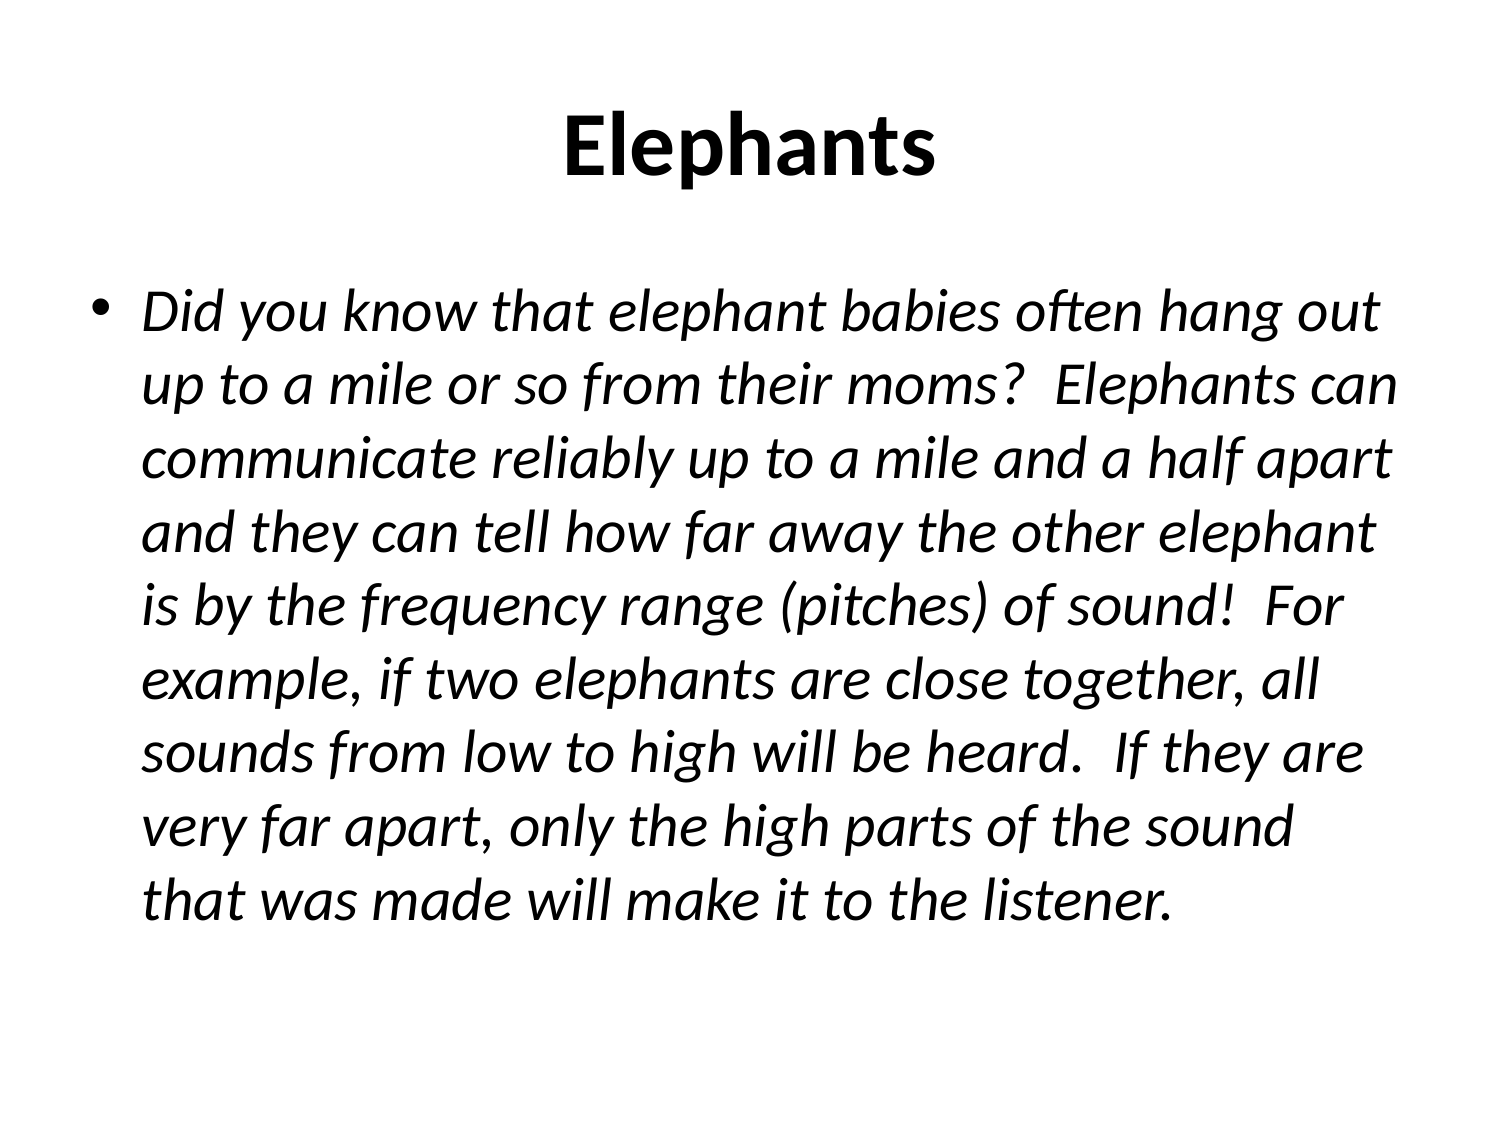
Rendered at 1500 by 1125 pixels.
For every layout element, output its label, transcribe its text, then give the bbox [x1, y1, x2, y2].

list Did you know that elephant babies often hang out up to a mile or so from their moms? Elephants can communicate reliably up to a mile and a half apart and they can tell how far away the other elephant is by the frequency range (pitches) of sound! For example, if two elephants are close together, all sounds from low to high will be heard. If they are very far apart, only the high parts of the sound that was made will make it to the listener. [75, 262, 1425, 1005]
title Elephants [75, 45, 1425, 233]
